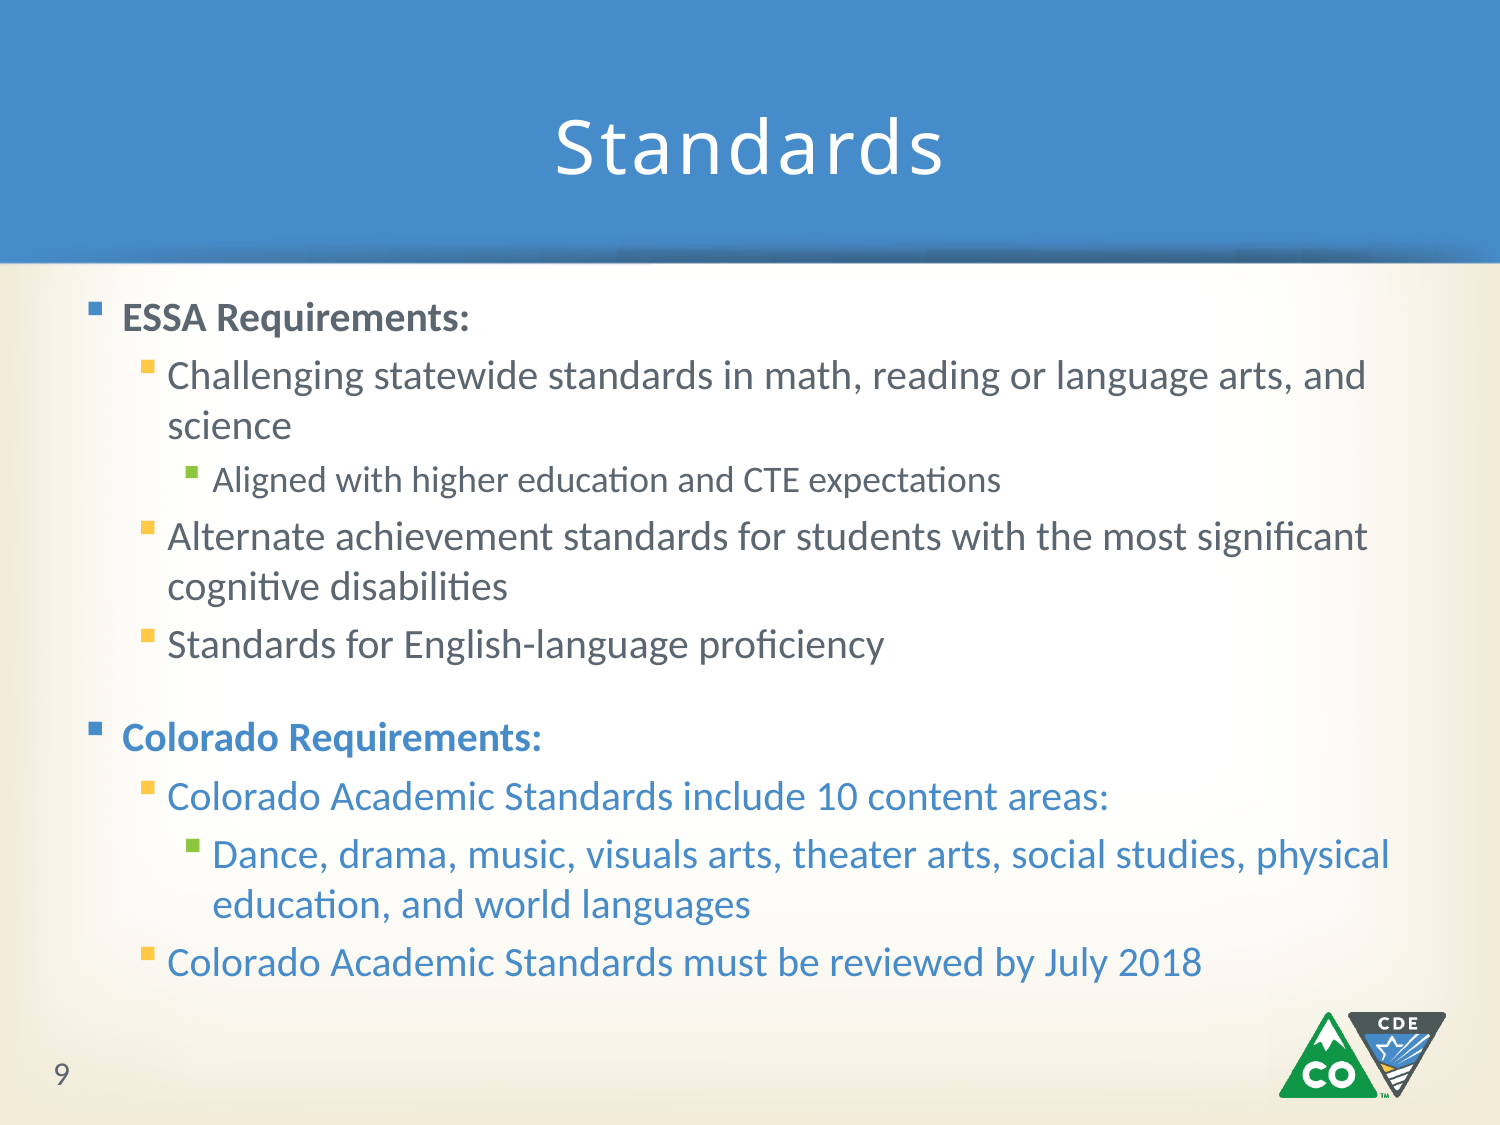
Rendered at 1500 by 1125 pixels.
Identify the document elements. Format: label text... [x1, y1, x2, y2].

title Standards [62, 58, 1438, 232]
picture [0, 0, 1500, 1125]
list ESSA Requirements: Challenging statewide standards in math, reading or language arts, and science Aligned with higher education and CTE expectations Alternate achievement standards for students with the most significant cognitive disabilities Standards for English-language proficiency [62, 281, 1442, 621]
text_box 9 [38, 1044, 306, 1100]
text_box Colorado Requirements: Colorado Academic Standards include 10 content areas: Dance, drama, music, visuals arts, theater arts, social studies, physical education, and world languages Colorado Academic Standards must be reviewed by July 2018 [62, 702, 1467, 1011]
